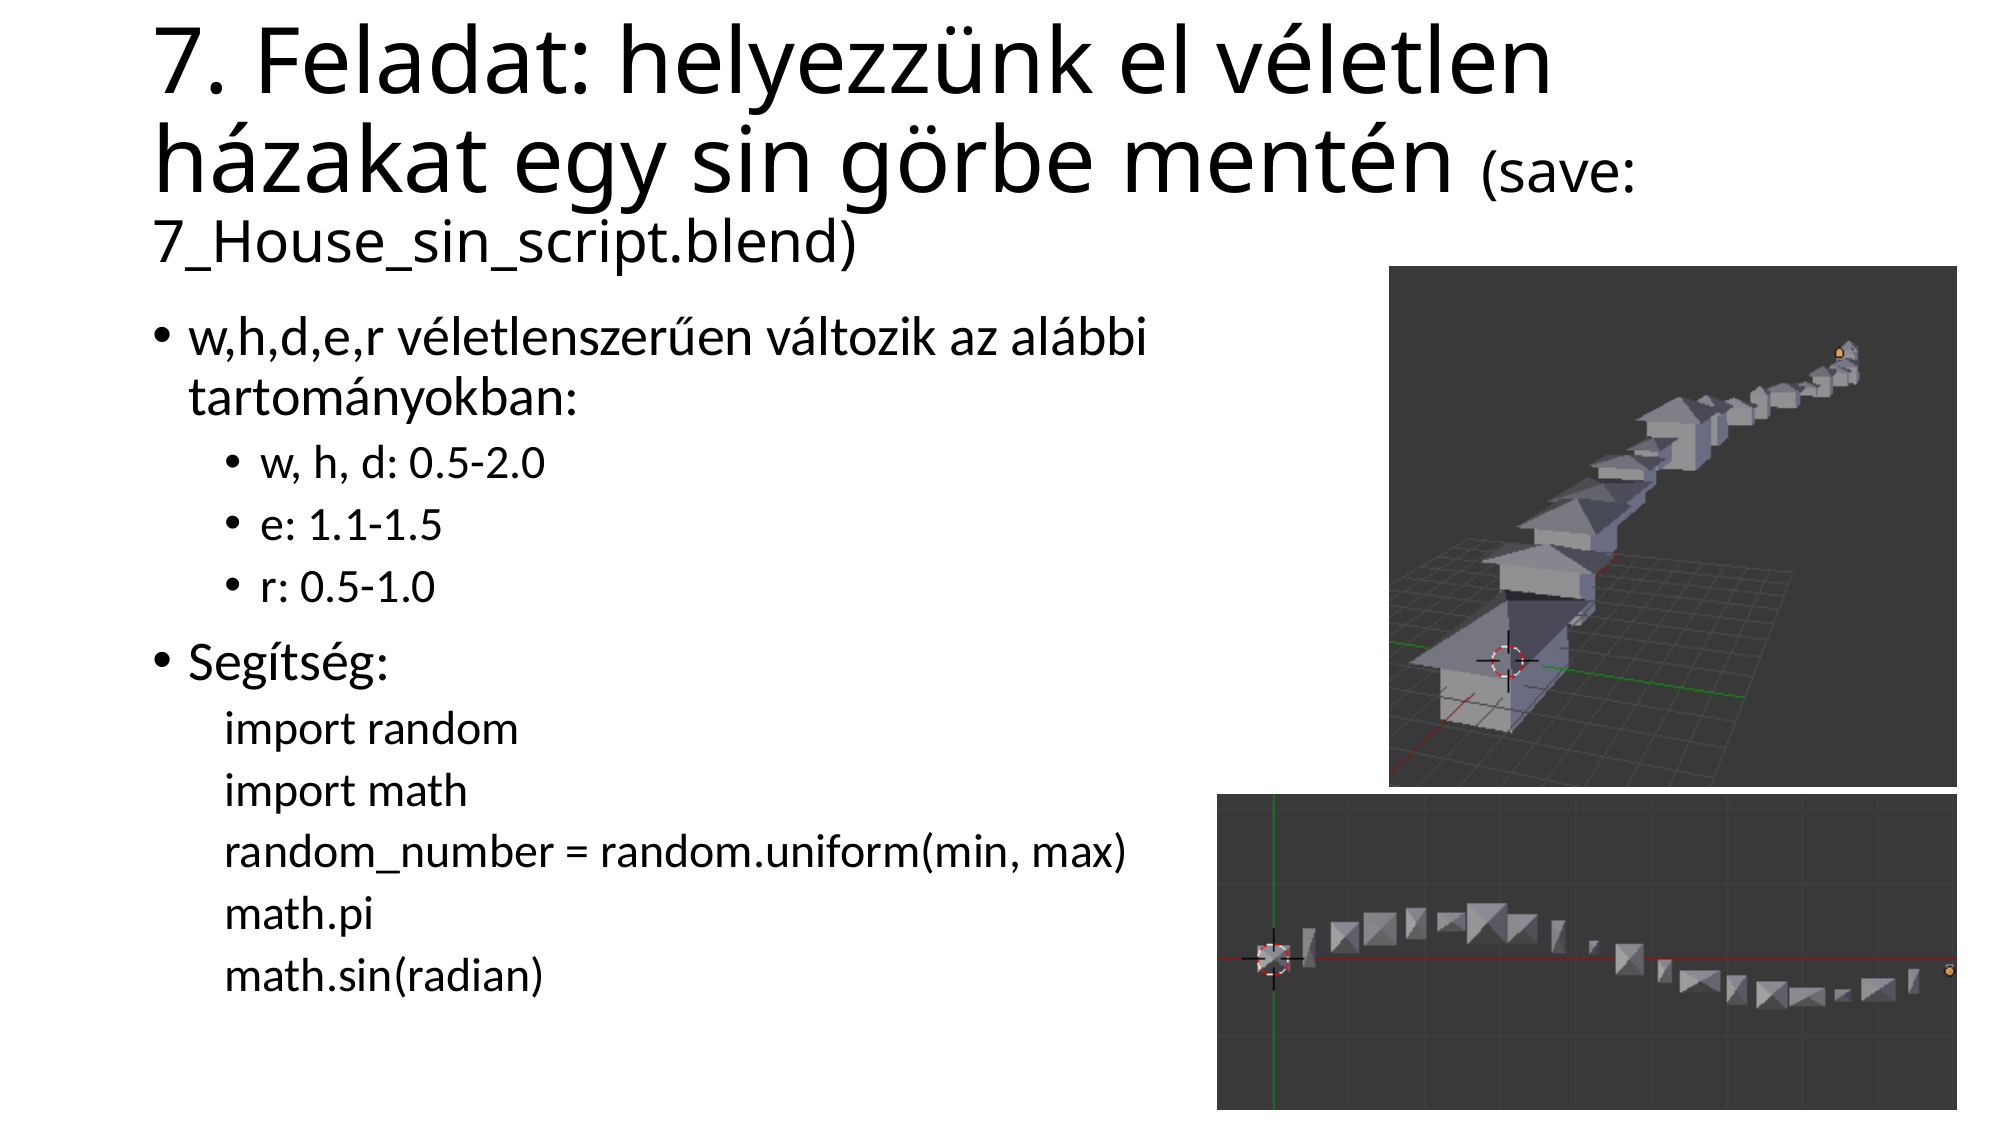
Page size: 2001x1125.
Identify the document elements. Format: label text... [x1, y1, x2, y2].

picture [1217, 794, 1958, 1111]
list w,h,d,e,r véletlenszerűen változik az alábbi tartományokban: w, h, d: 0.5-2.0 e: 1.1-1.5 r: 0.5-1.0 Segítség: import random import math random_number = random.uniform(min, max) math.pi math.sin(radian) [137, 299, 1193, 1014]
title 7. Feladat: helyezzünk el véletlen házakat egy sin görbe mentén (save: 7_House_sin_script.blend) [137, 36, 1863, 254]
picture [1389, 266, 1957, 788]
